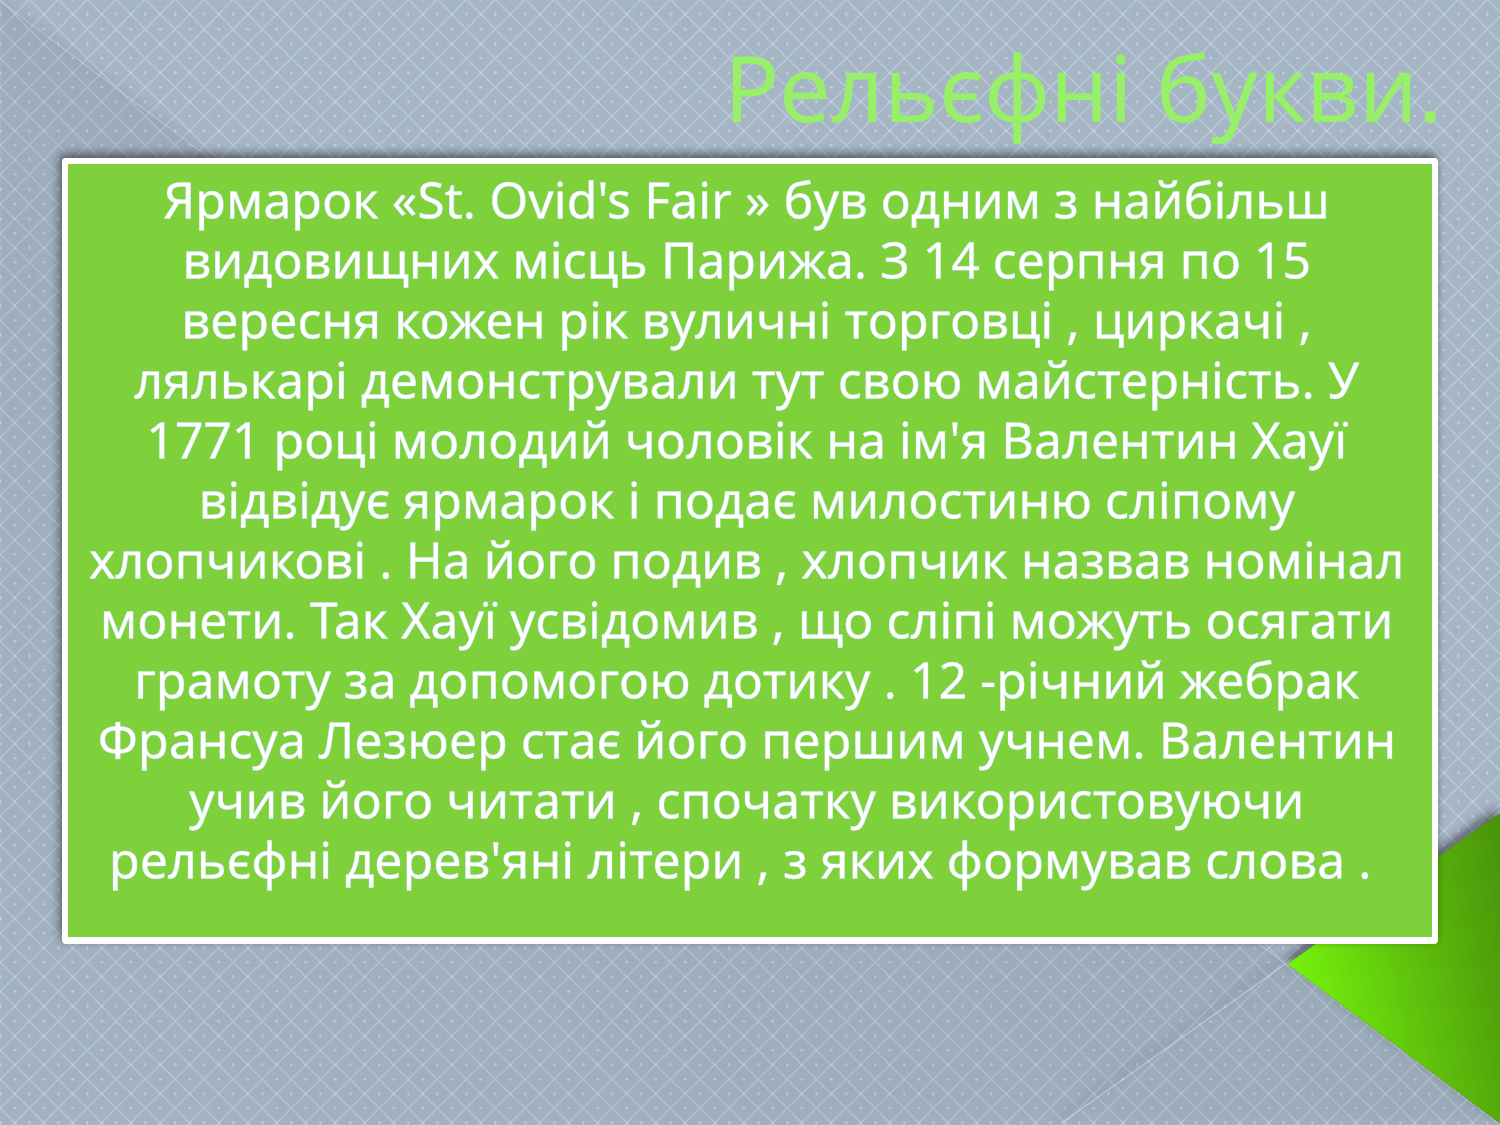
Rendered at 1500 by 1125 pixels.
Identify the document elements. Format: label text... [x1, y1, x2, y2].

subtitle Ярмарок «St. Ovid's Fair » був одним з найбільш видовищних місць Парижа. З 14 серпня по 15 вересня кожен рік вуличні торговці , циркачі , лялькарі демонстрували тут свою майстерність. У 1771 році молодий чоловік на ім'я Валентин Хауї відвідує ярмарок і подає милостиню сліпому хлопчикові . На його подив , хлопчик назвав номінал монети. Так Хауї усвідомив , що сліпі можуть осягати грамоту за допомогою дотику . 12 -річний жебрак Франсуа Лезюер стає його першим учнем. Валентин учив його читати , спочатку використовуючи рельєфні дерев'яні літери , з яких формував слова . [62, 158, 1438, 944]
title Рельєфні букви. [135, 0, 1459, 149]
